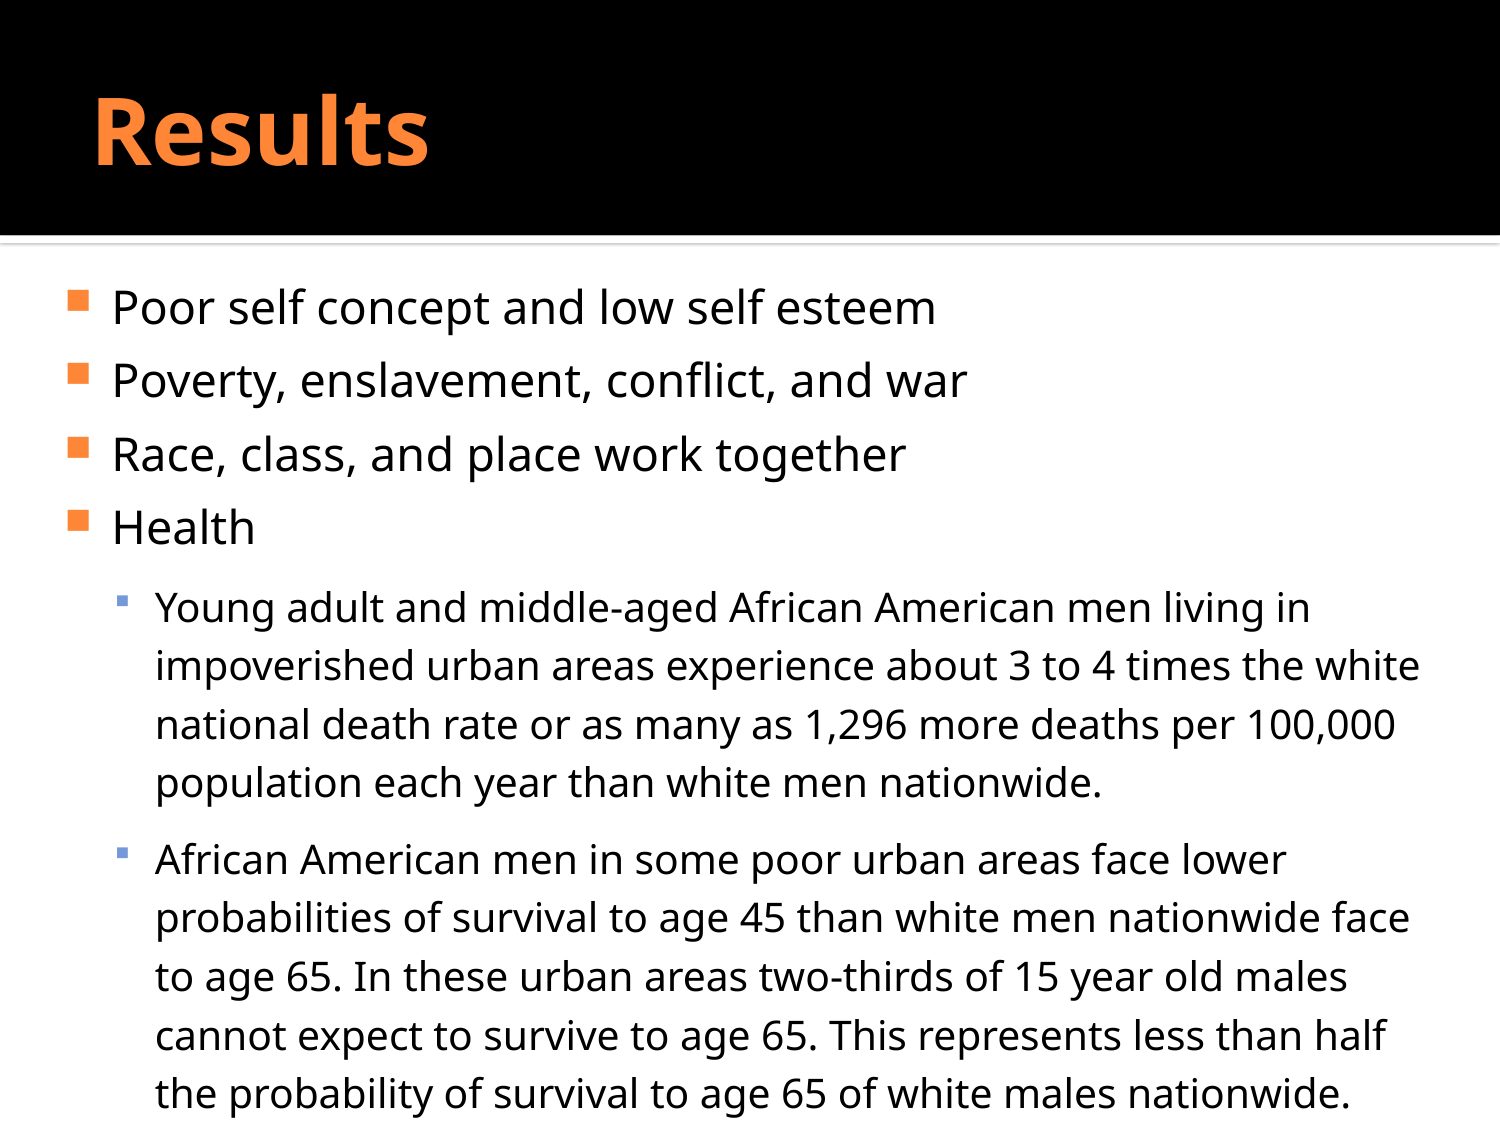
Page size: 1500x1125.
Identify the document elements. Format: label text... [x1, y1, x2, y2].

text_box Do Sociologists Ask? [37, 112, 1400, 262]
title Results [75, 25, 1425, 231]
text_box Poor self concept and low self esteem Poverty, enslavement, conflict, and war Race, class, and place work together Health Young adult and middle-aged African American men living in impoverished urban areas experience about 3 to 4 times the white national death rate or as many as 1,296 more deaths per 100,000 population each year than white men nationwide. African American men in some poor urban areas face lower probabilities of survival to age 45 than white men nationwide face to age 65. In these urban areas two-thirds of 15 year old males cannot expect to survive to age 65. This represents less than half the probability of survival to age 65 of white males nationwide. [37, 262, 1475, 1125]
